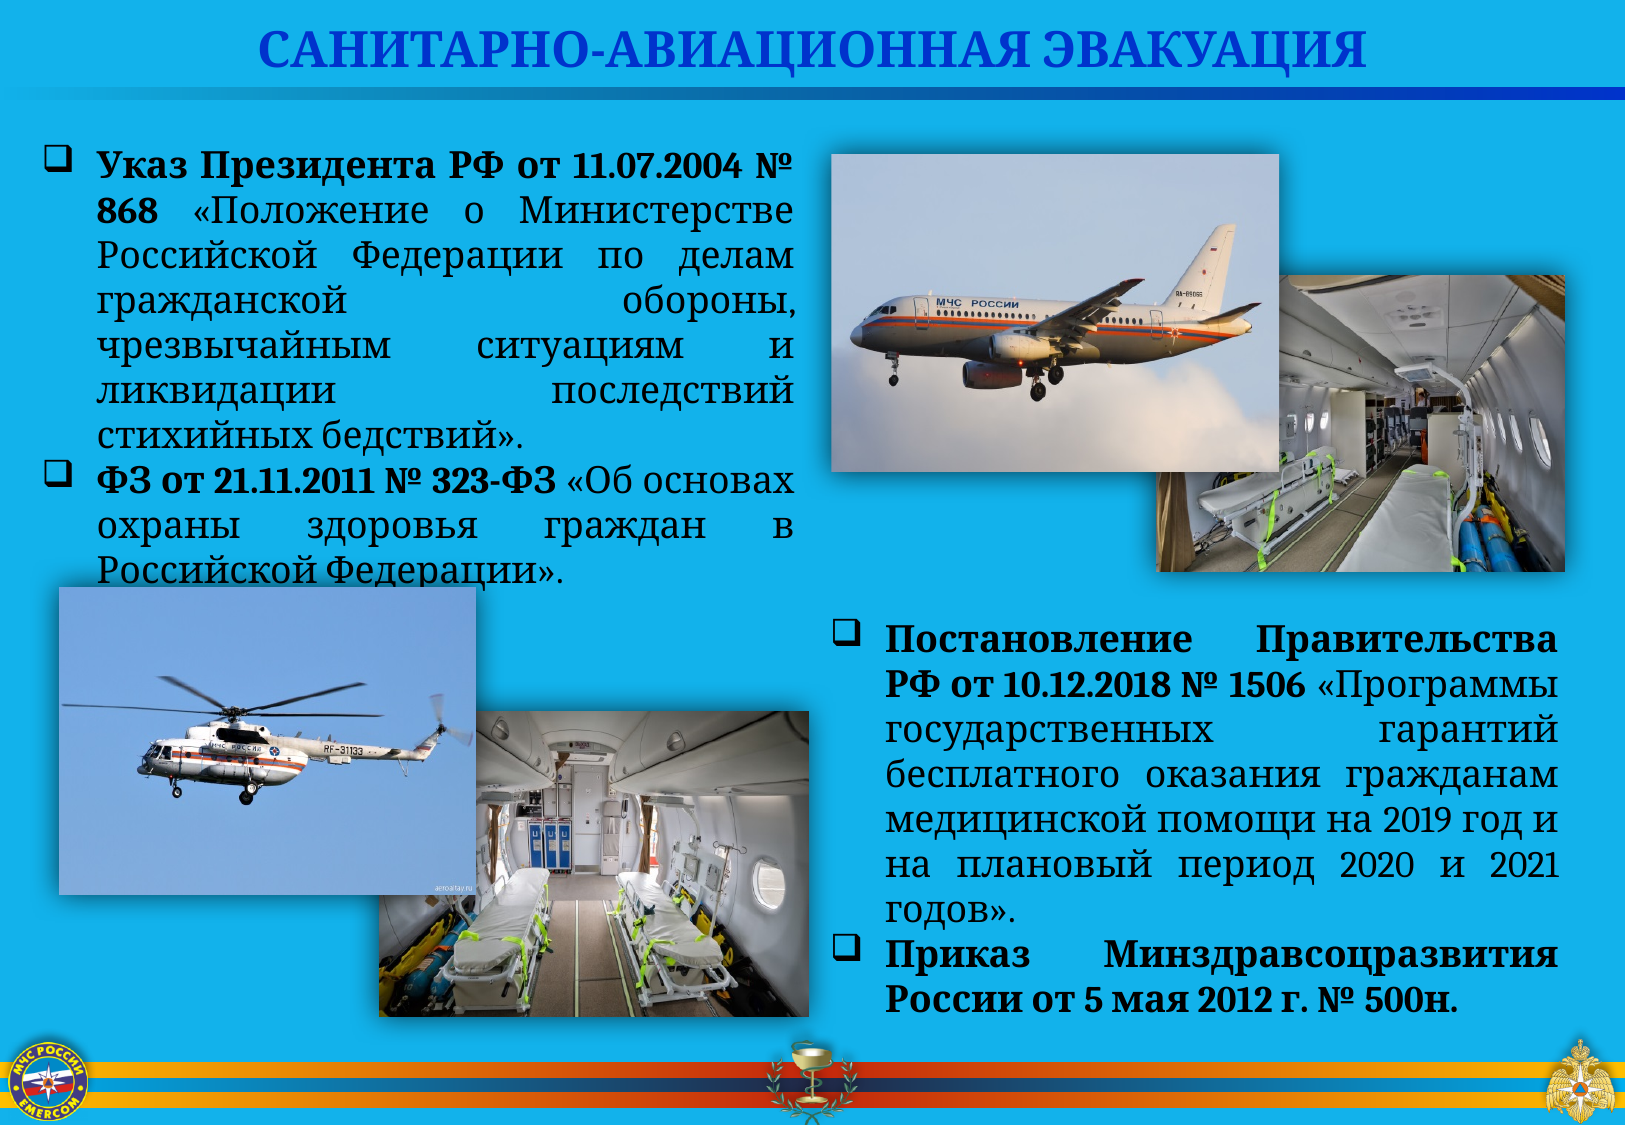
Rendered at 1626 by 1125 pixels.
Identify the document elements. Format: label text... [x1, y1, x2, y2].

picture [60, 567, 808, 1016]
text_box Указ Президента РФ от 11.07.2004 № 868 «Положение о Министерстве Российской Федерации по делам гражданской обороны, чрезвычайным ситуациям и ликвидации последствий стихийных бедствий». ФЗ от 21.11.2011 № 323-ФЗ «Об основах охраны здоровья граждан в Российской Федерации». [24, 132, 813, 544]
text_box САНИТАРНО-АВИАЦИОННАЯ ЭВАКУАЦИЯ [0, 8, 1625, 84]
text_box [0, 1039, 1625, 1125]
text_box [0, 87, 1625, 101]
text_box Постановление Правительства РФ от 10.12.2018 № 1506 «Программы государственных гарантий бесплатного оказания гражданам медицинской помощи на 2019 год и на плановый период 2020 и 2021 годов». Приказ Минздравсоцразвития России от 5 мая 2012 г. № 500н. [812, 605, 1577, 1017]
picture [832, 155, 1564, 571]
